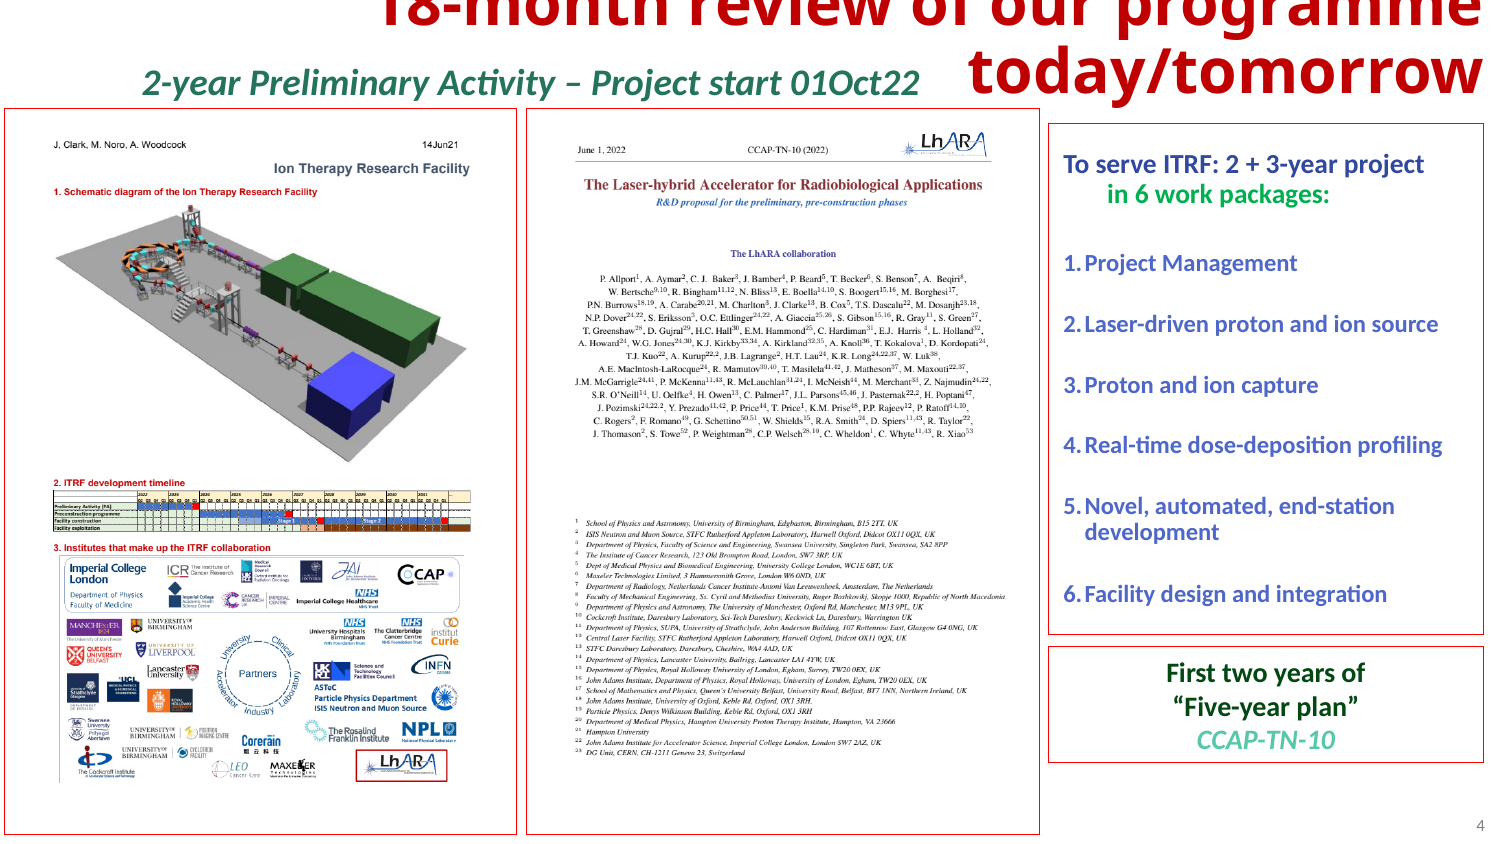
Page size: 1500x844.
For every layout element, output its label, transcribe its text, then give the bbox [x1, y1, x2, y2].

title 18-month review of our programme today/tomorrow [0, 0, 1500, 79]
picture [4, 108, 517, 835]
text_box 2-year Preliminary Activity – Project start 01Oct22 [126, 50, 936, 111]
text_box First two years of “Five-year plan” CCAP-TN-10 [1048, 646, 1484, 763]
picture [526, 108, 1040, 835]
list To serve ITRF: 2 + 3-year project in 6 work packages: Project Management Laser-driven proton and ion source Proton and ion capture Real-time dose-deposition profiling Novel, automated, end-station development Facility design and integration [1048, 123, 1484, 635]
slide_number 4 [1162, 806, 1500, 843]
